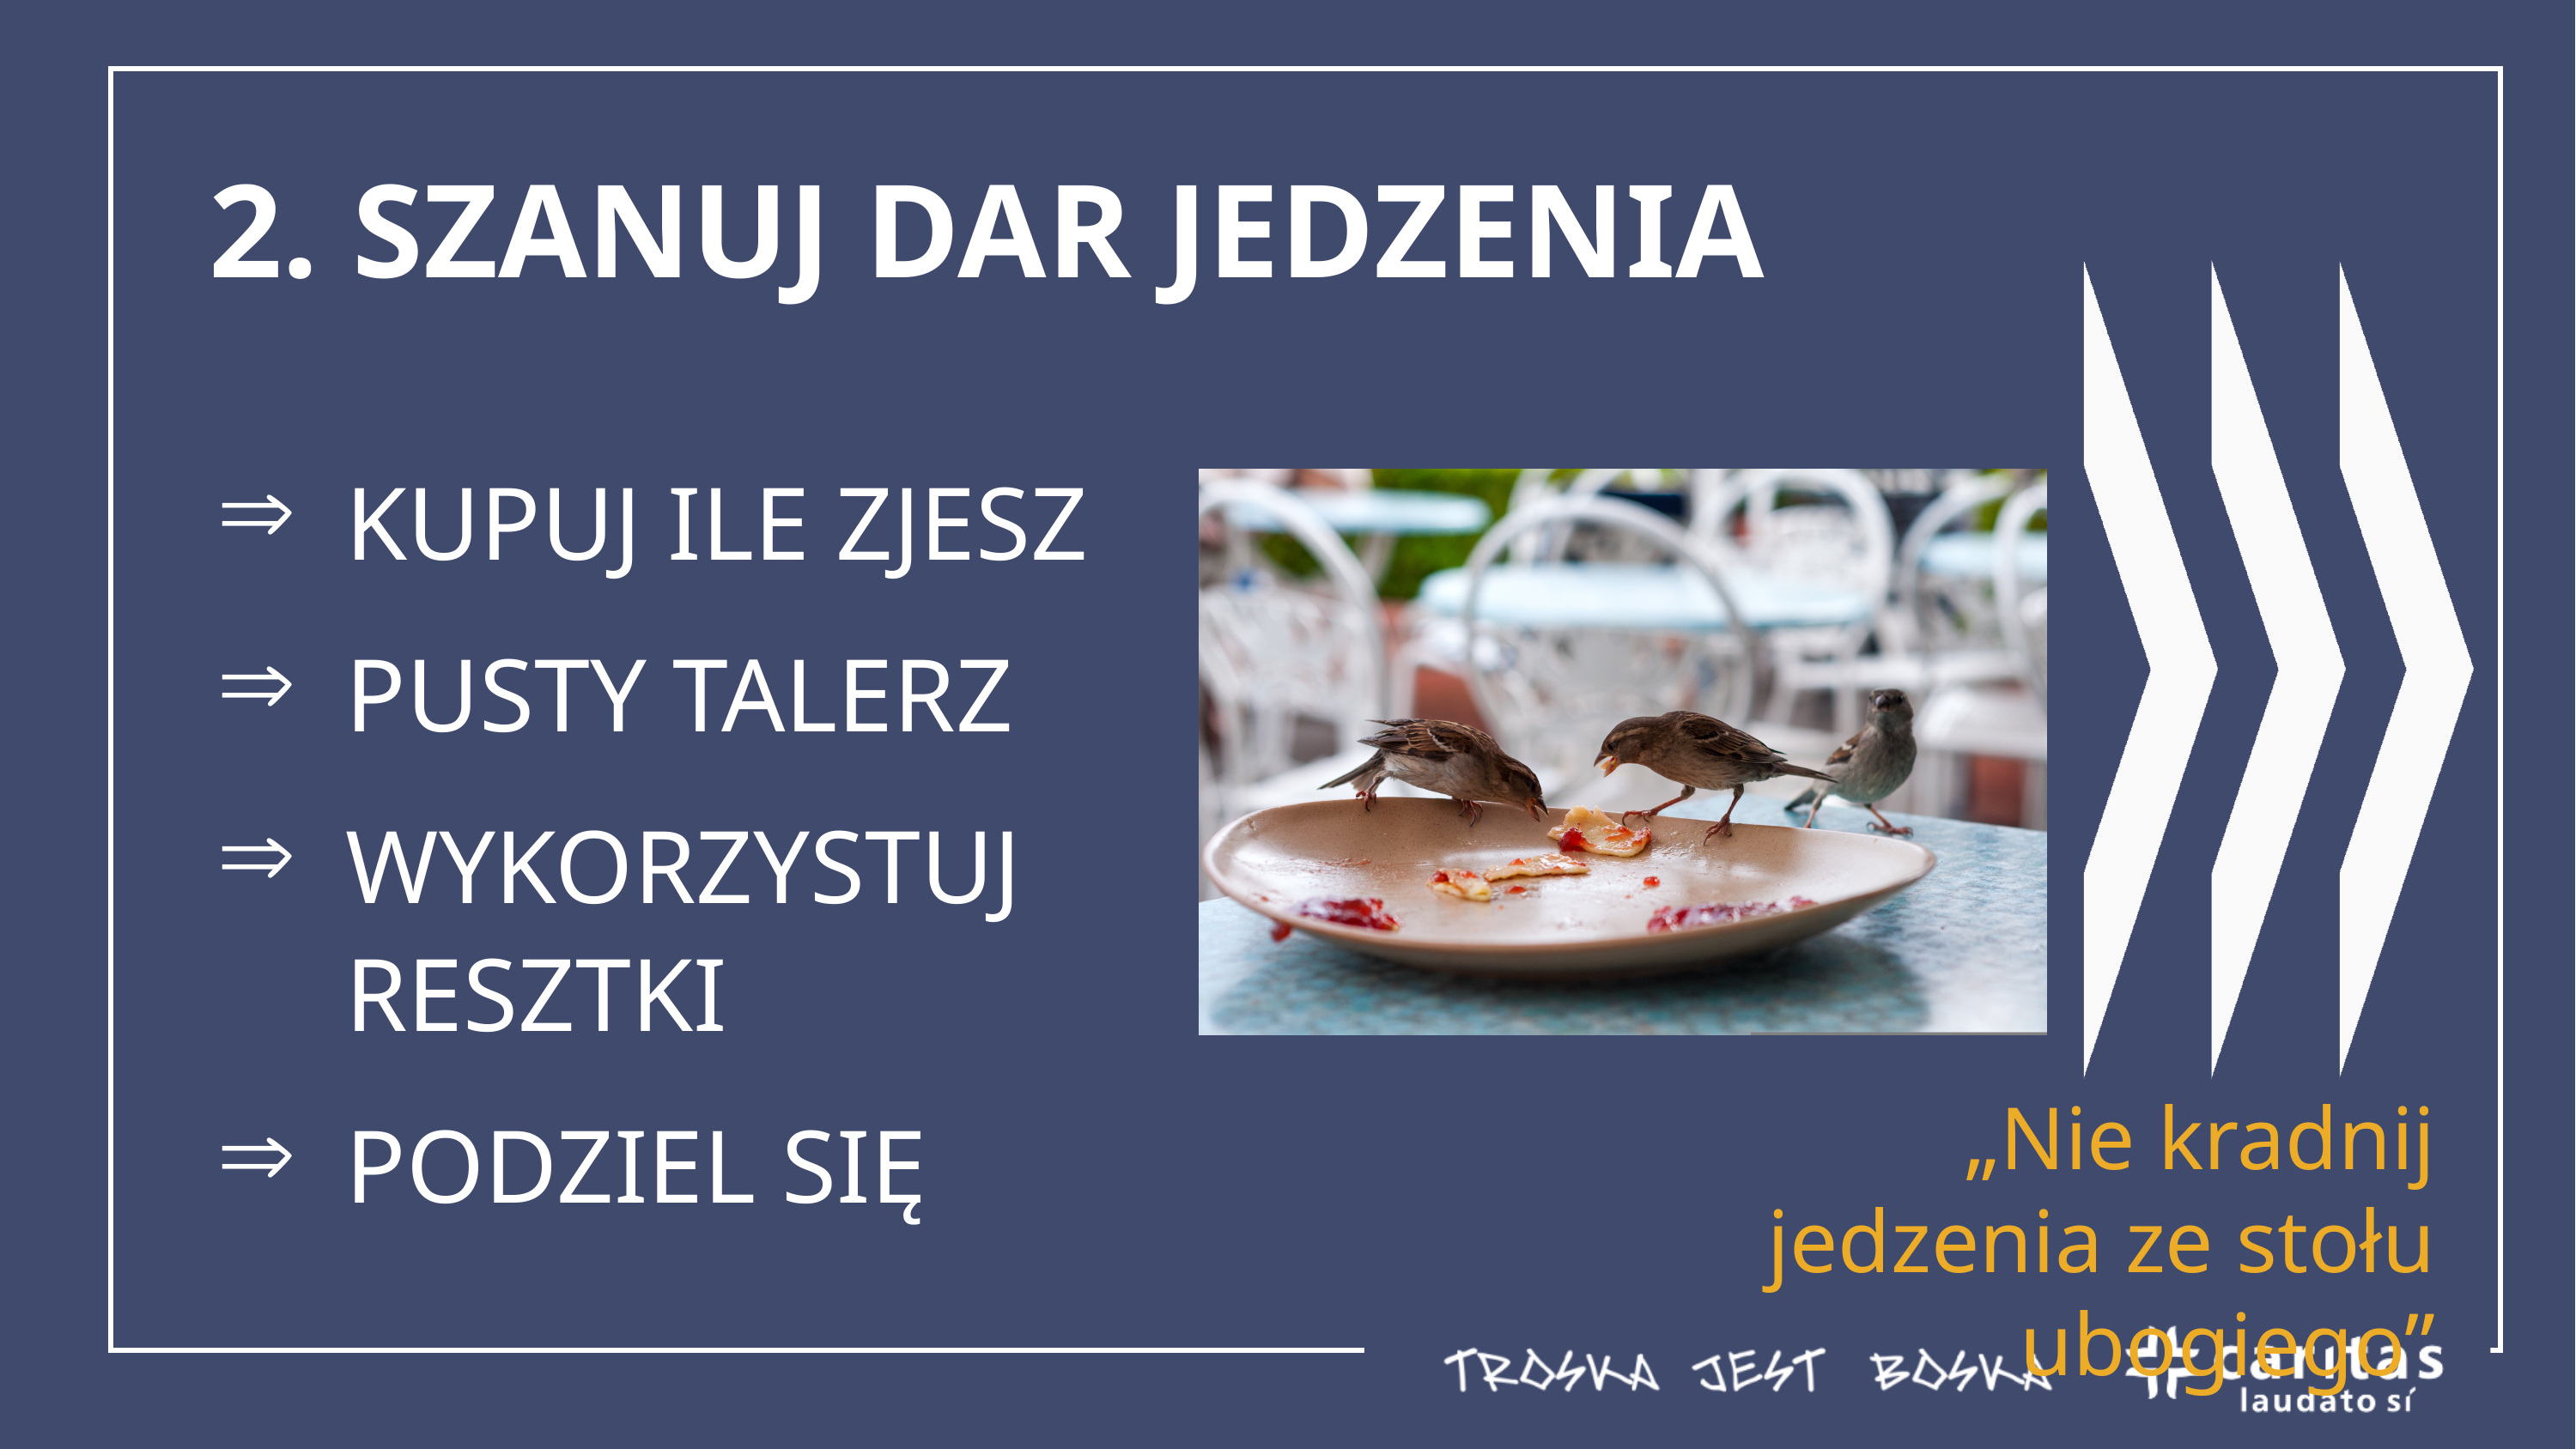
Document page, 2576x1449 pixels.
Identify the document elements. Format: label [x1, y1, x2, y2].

text_box [0, 0, 2576, 1449]
picture [1198, 469, 2048, 1035]
text_box [110, 68, 2500, 1350]
